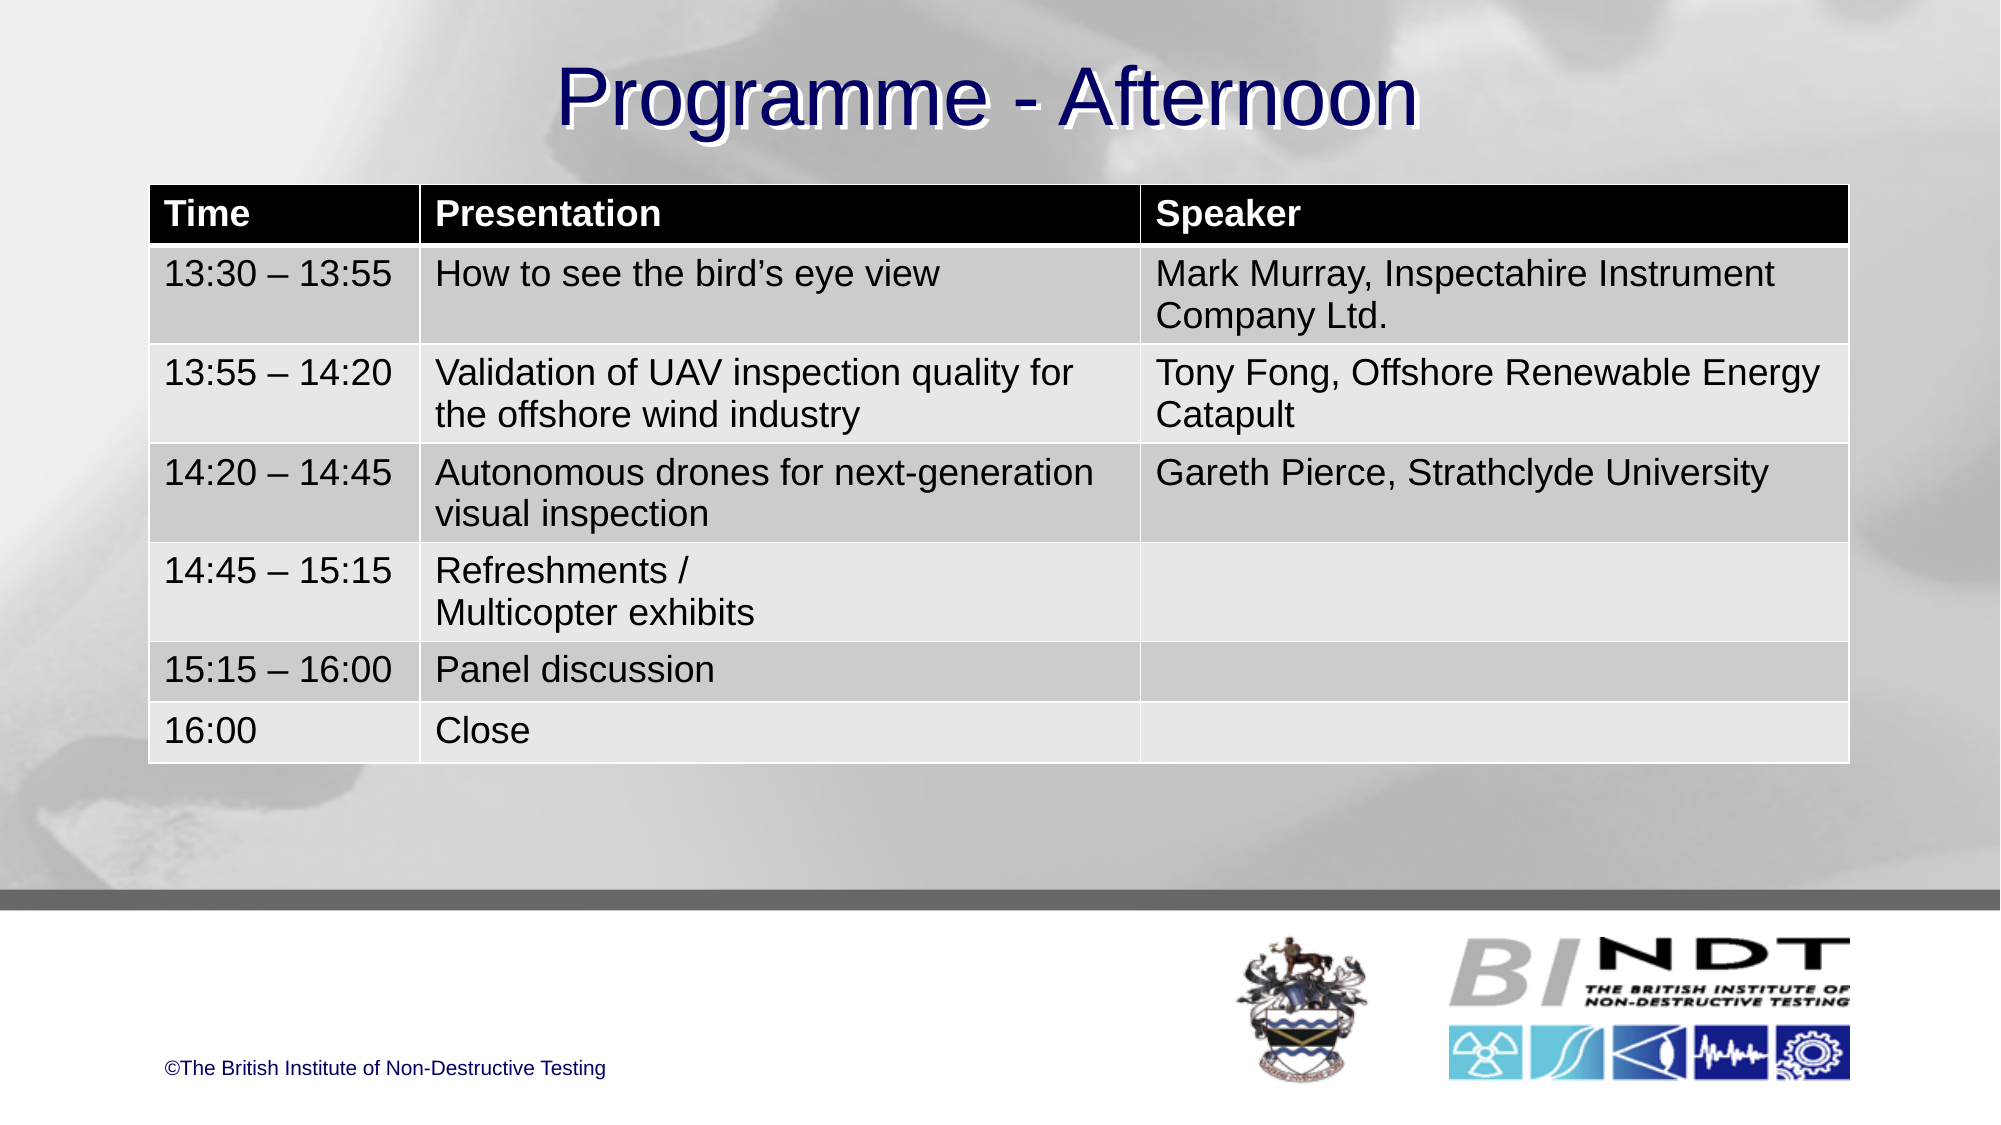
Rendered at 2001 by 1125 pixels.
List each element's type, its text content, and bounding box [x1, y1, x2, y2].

table_cell 13:55 – 14:20 [150, 345, 419, 442]
table_cell Mark Murray, Inspectahire Instrument Company Ltd. [1141, 248, 1848, 343]
table_cell 13:30 – 13:55 [150, 248, 419, 343]
table_cell Close [421, 703, 1140, 762]
table_cell 14:45 – 15:15 [150, 543, 419, 641]
table_cell 16:00 [150, 703, 419, 762]
table_header Presentation [421, 185, 1140, 243]
table_cell [1141, 543, 1848, 641]
table_cell Refreshments / Multicopter exhibits [421, 543, 1140, 641]
table_cell [1141, 703, 1848, 762]
table_cell [1141, 642, 1848, 701]
table_header Time [150, 185, 419, 243]
table_cell 15:15 – 16:00 [150, 642, 419, 701]
table_header Speaker [1141, 185, 1848, 243]
table_cell Validation of UAV inspection quality for the offshore wind industry [421, 345, 1140, 442]
title Programme - Afternoon [137, 54, 1838, 129]
table_cell Gareth Pierce, Strathclyde University [1141, 444, 1848, 542]
table_cell How to see the bird’s eye view [421, 248, 1140, 343]
table_cell 14:20 – 14:45 [150, 444, 419, 542]
picture [0, 0, 2001, 1125]
table_cell Panel discussion [421, 642, 1140, 701]
table_cell Tony Fong, Offshore Renewable Energy Catapult [1141, 345, 1848, 442]
table_cell Autonomous drones for next-generation visual inspection [421, 444, 1140, 542]
